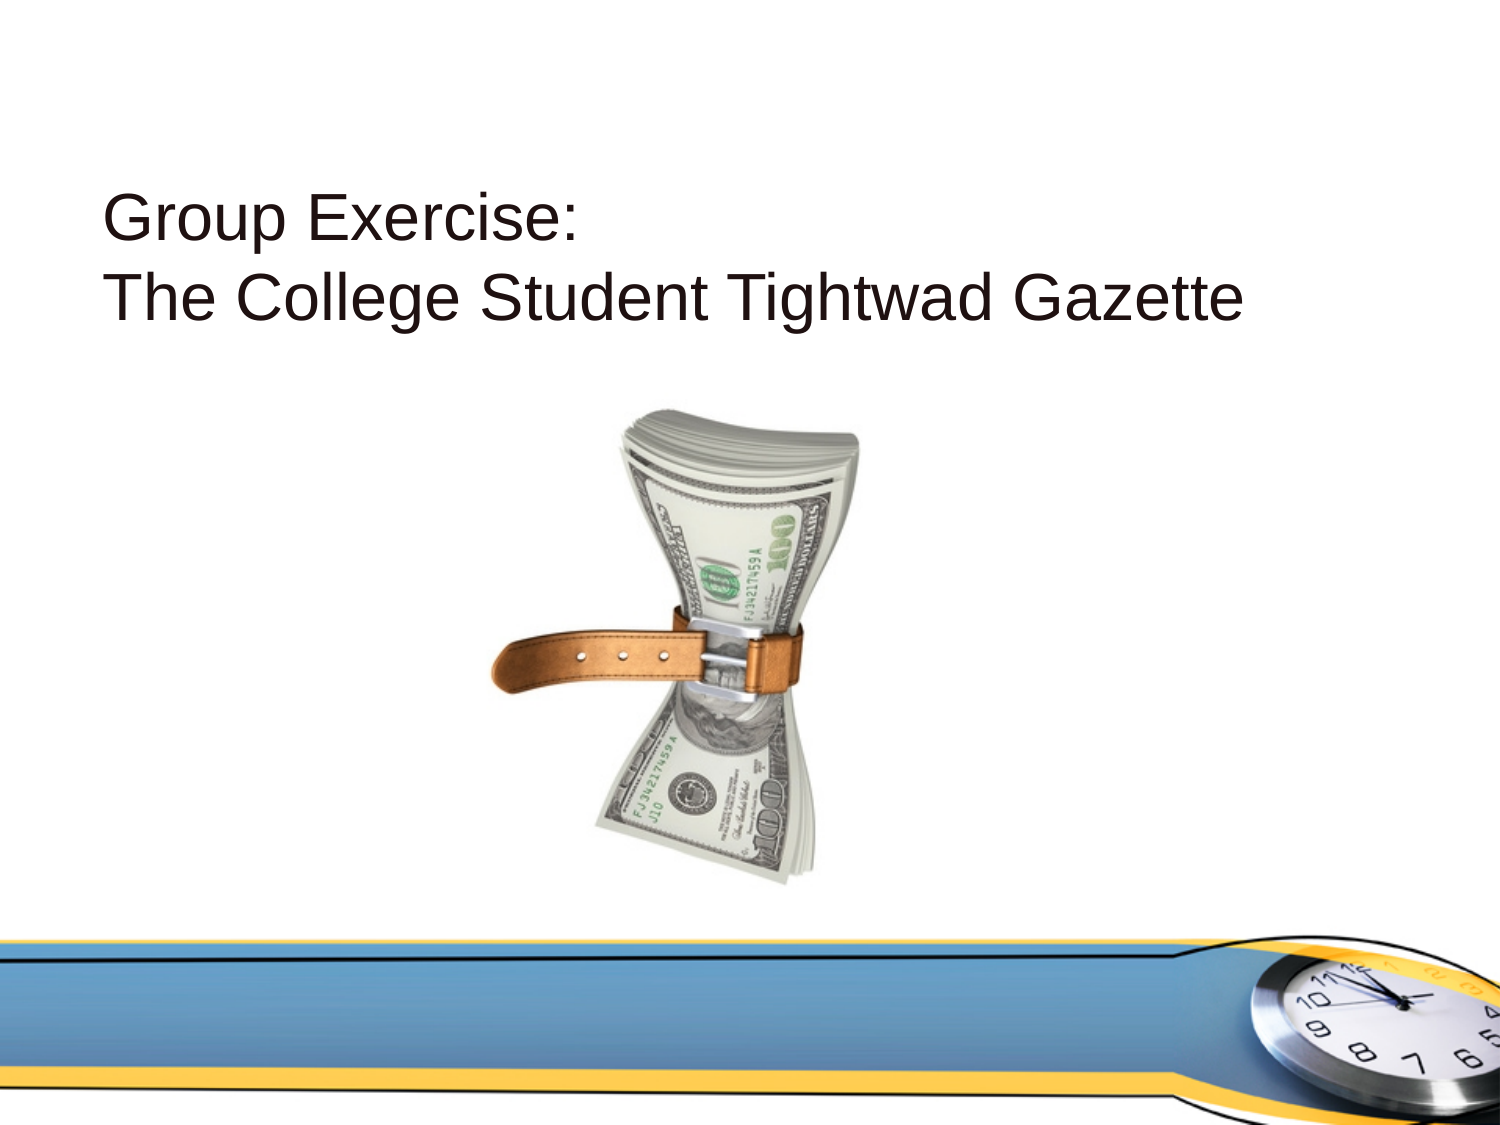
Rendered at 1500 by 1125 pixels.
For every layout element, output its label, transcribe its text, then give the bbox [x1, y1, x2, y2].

picture [0, 0, 1500, 1125]
title Group Exercise: The College Student Tightwad Gazette [87, 200, 1363, 388]
